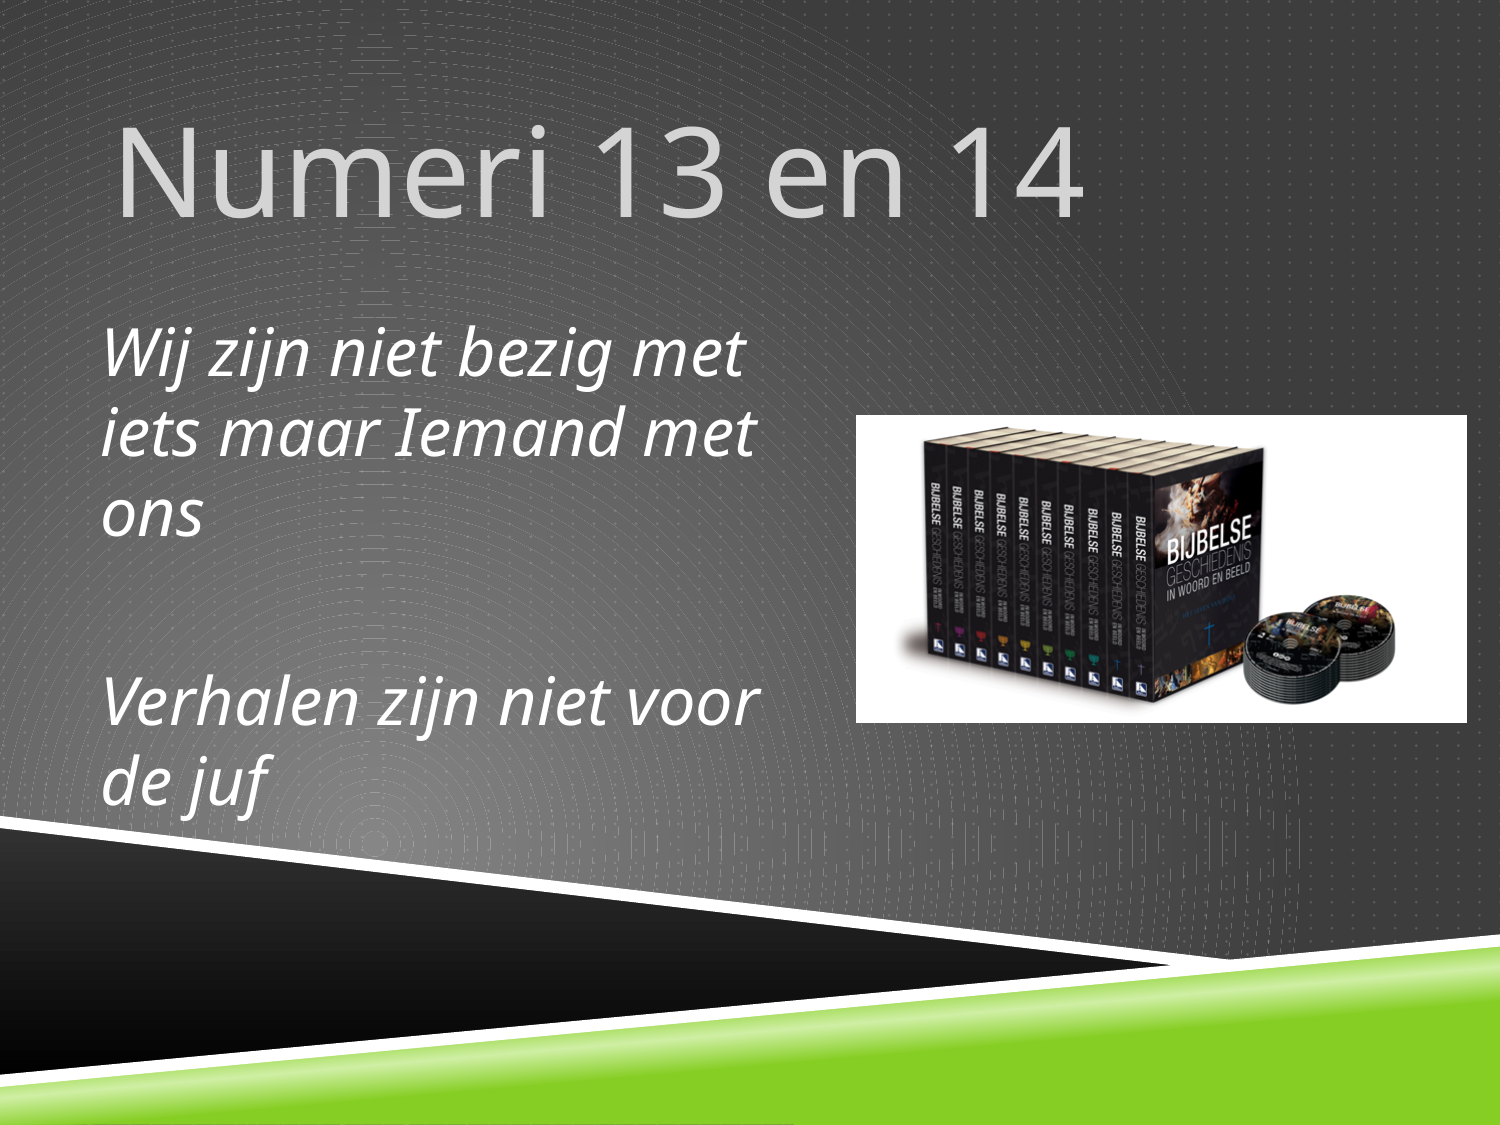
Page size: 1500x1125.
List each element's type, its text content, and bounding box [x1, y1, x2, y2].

title Numeri 13 en 14 [111, 99, 1162, 250]
list Wij zijn niet bezig met iets maar Iemand met ons Verhalen zijn niet voor de juf [100, 302, 823, 799]
picture [855, 415, 1468, 723]
